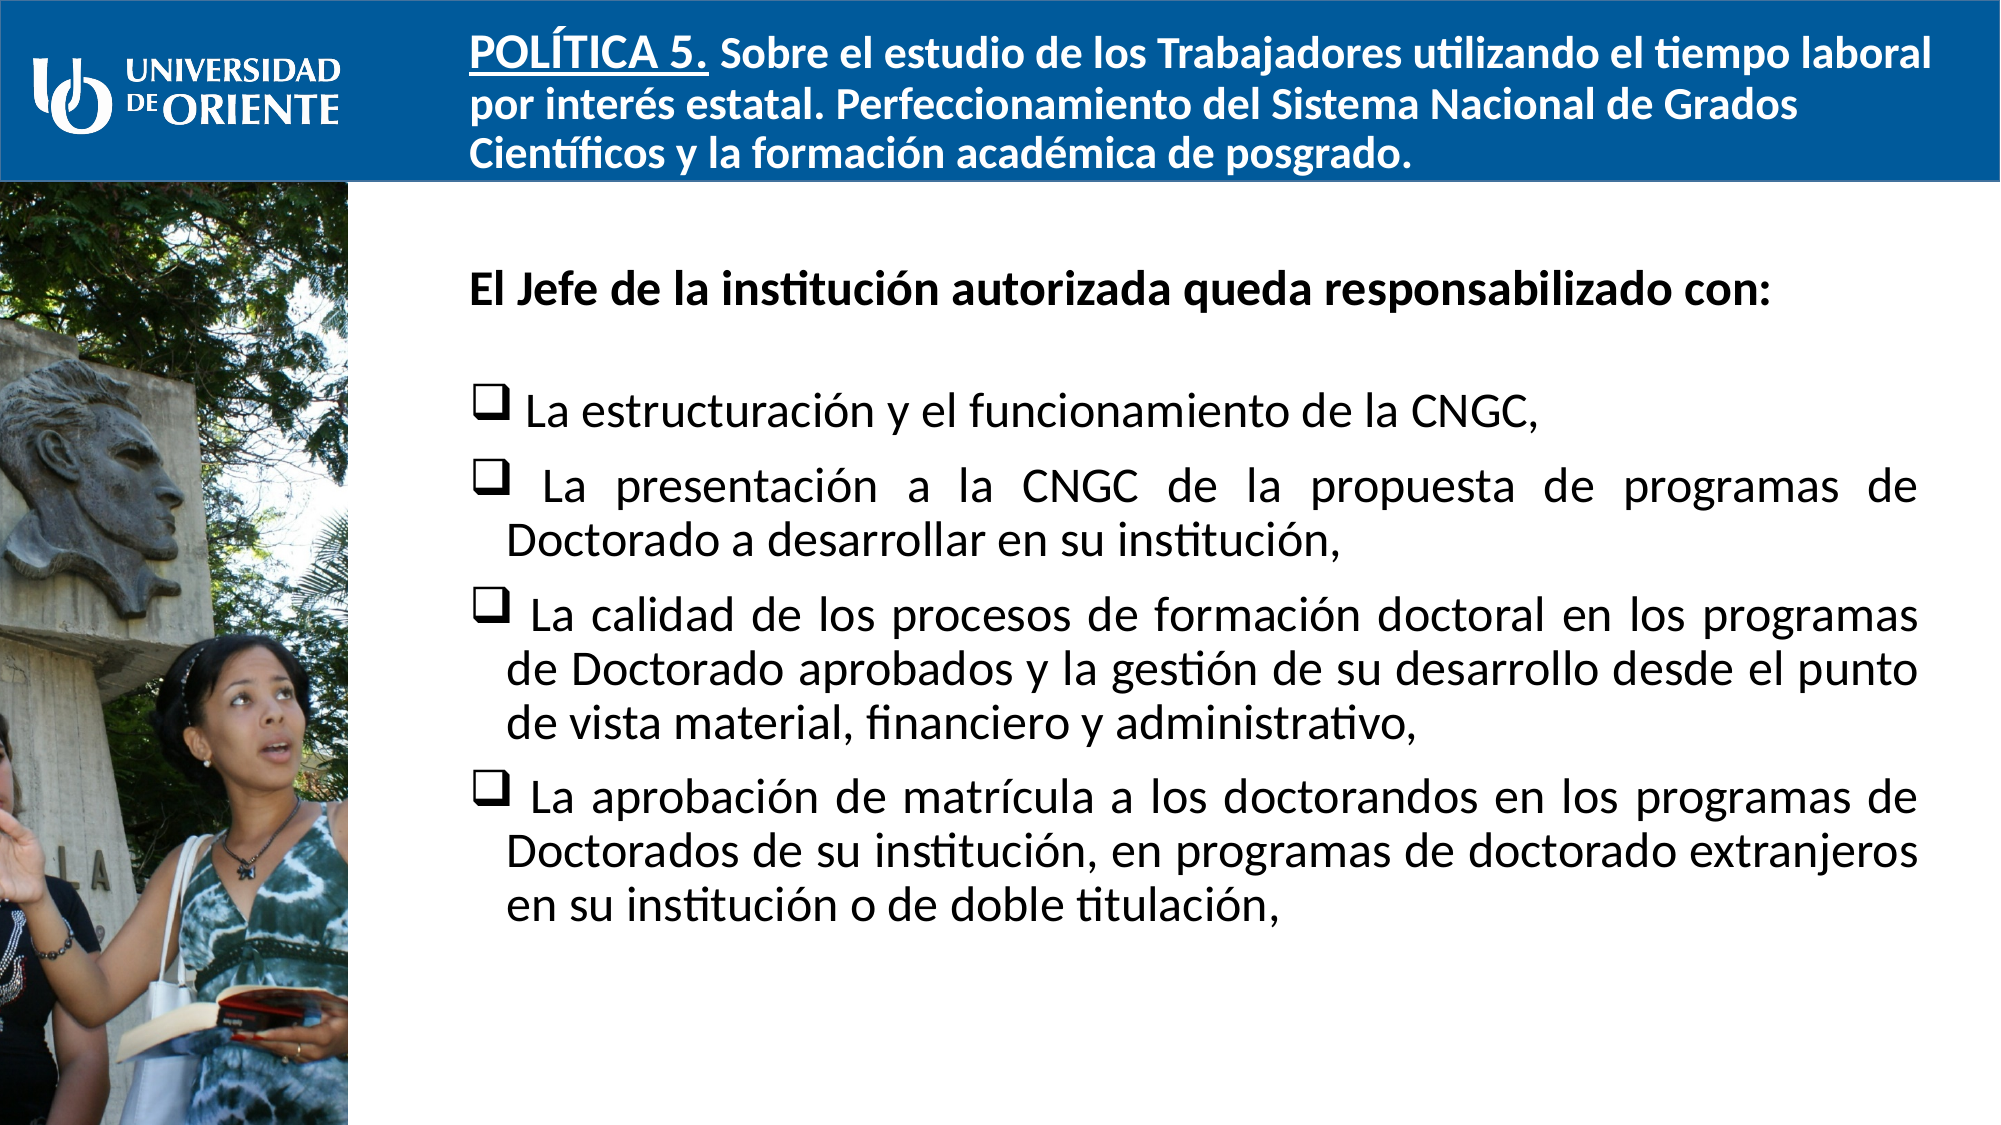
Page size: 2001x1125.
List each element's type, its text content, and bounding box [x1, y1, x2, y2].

list El Jefe de la institución autorizada queda responsabilizado con: La estructuración y el funcionamiento de la CNGC, La presentación a la CNGC de la propuesta de programas de Doctorado a desarrollar en su institución, La calidad de los procesos de formación doctoral en los programas de Doctorado aprobados y la gestión de su desarrollo desde el punto de vista material, financiero y administrativo, La aprobación de matrícula a los doctorandos en los programas de Doctorados de su institución, en programas de doctorado extranjeros en su institución o de doble titulación, [454, 254, 1935, 994]
picture [14, 40, 358, 152]
text_box [0, 0, 2000, 182]
title POLÍTICA 5. Sobre el estudio de los Trabajadores utilizando el tiempo laboral por interés estatal. Perfeccionamiento del Sistema Nacional de Grados Científicos y la formación académica de posgrado. [454, 18, 1983, 236]
picture [0, 180, 348, 1125]
